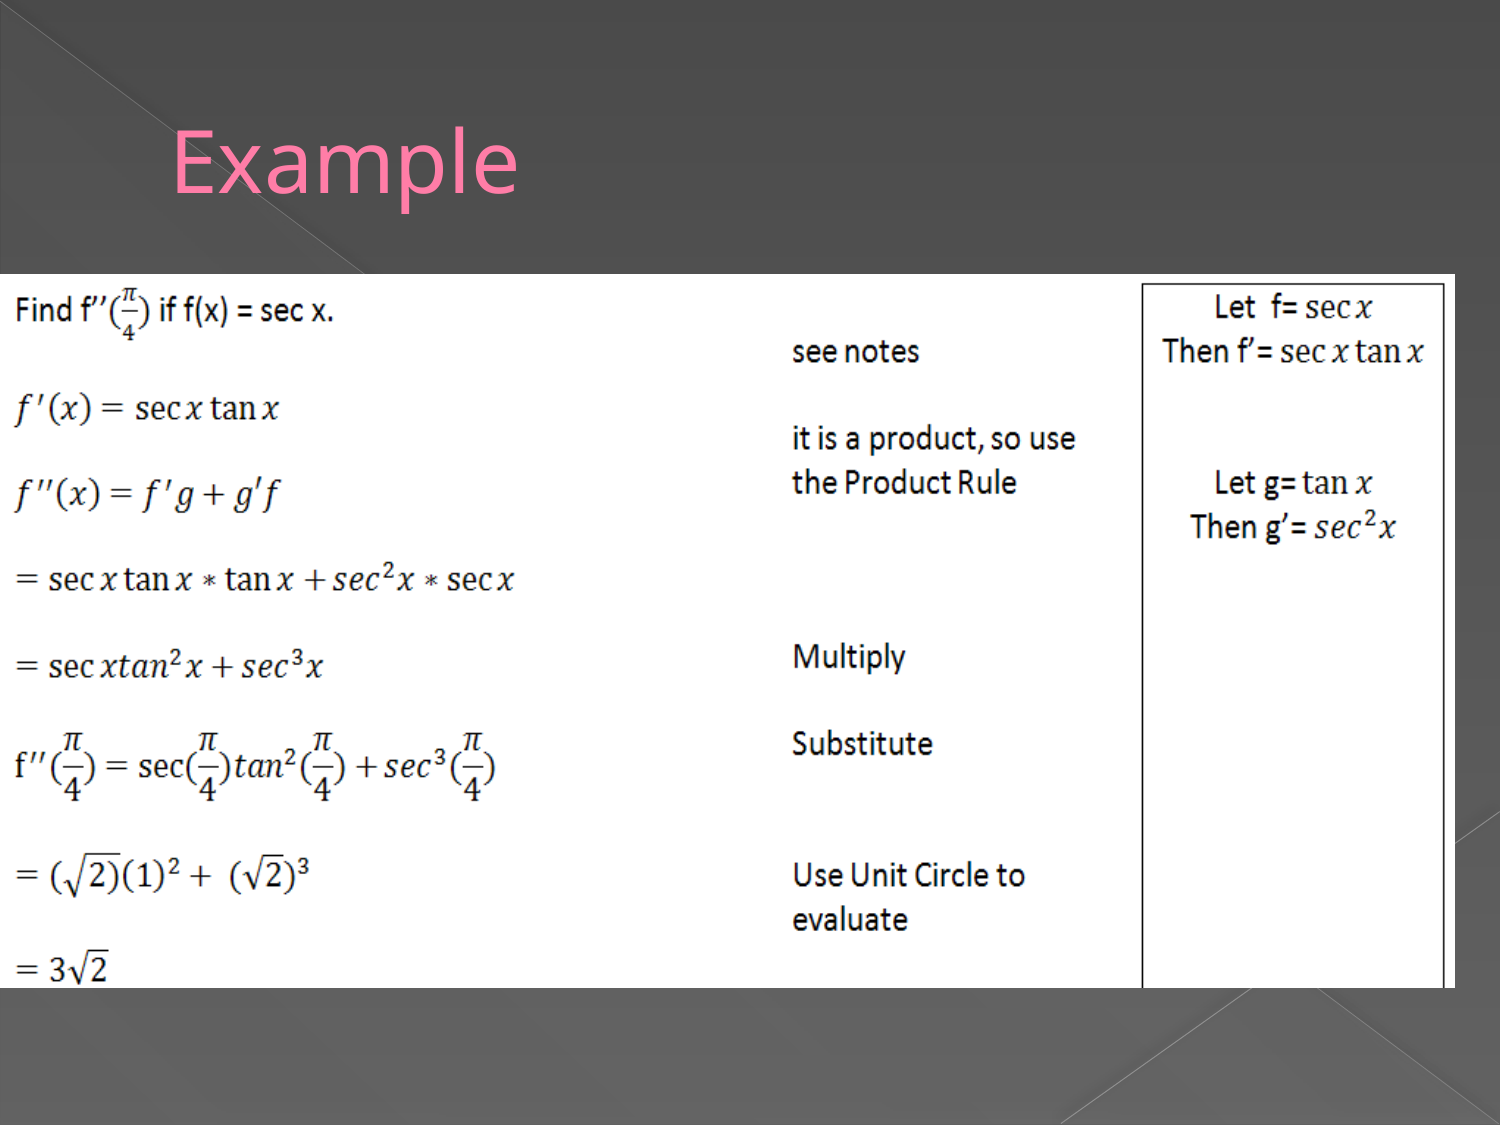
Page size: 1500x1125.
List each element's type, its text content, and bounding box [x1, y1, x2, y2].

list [0, 274, 1455, 988]
title Example [75, 43, 1425, 262]
